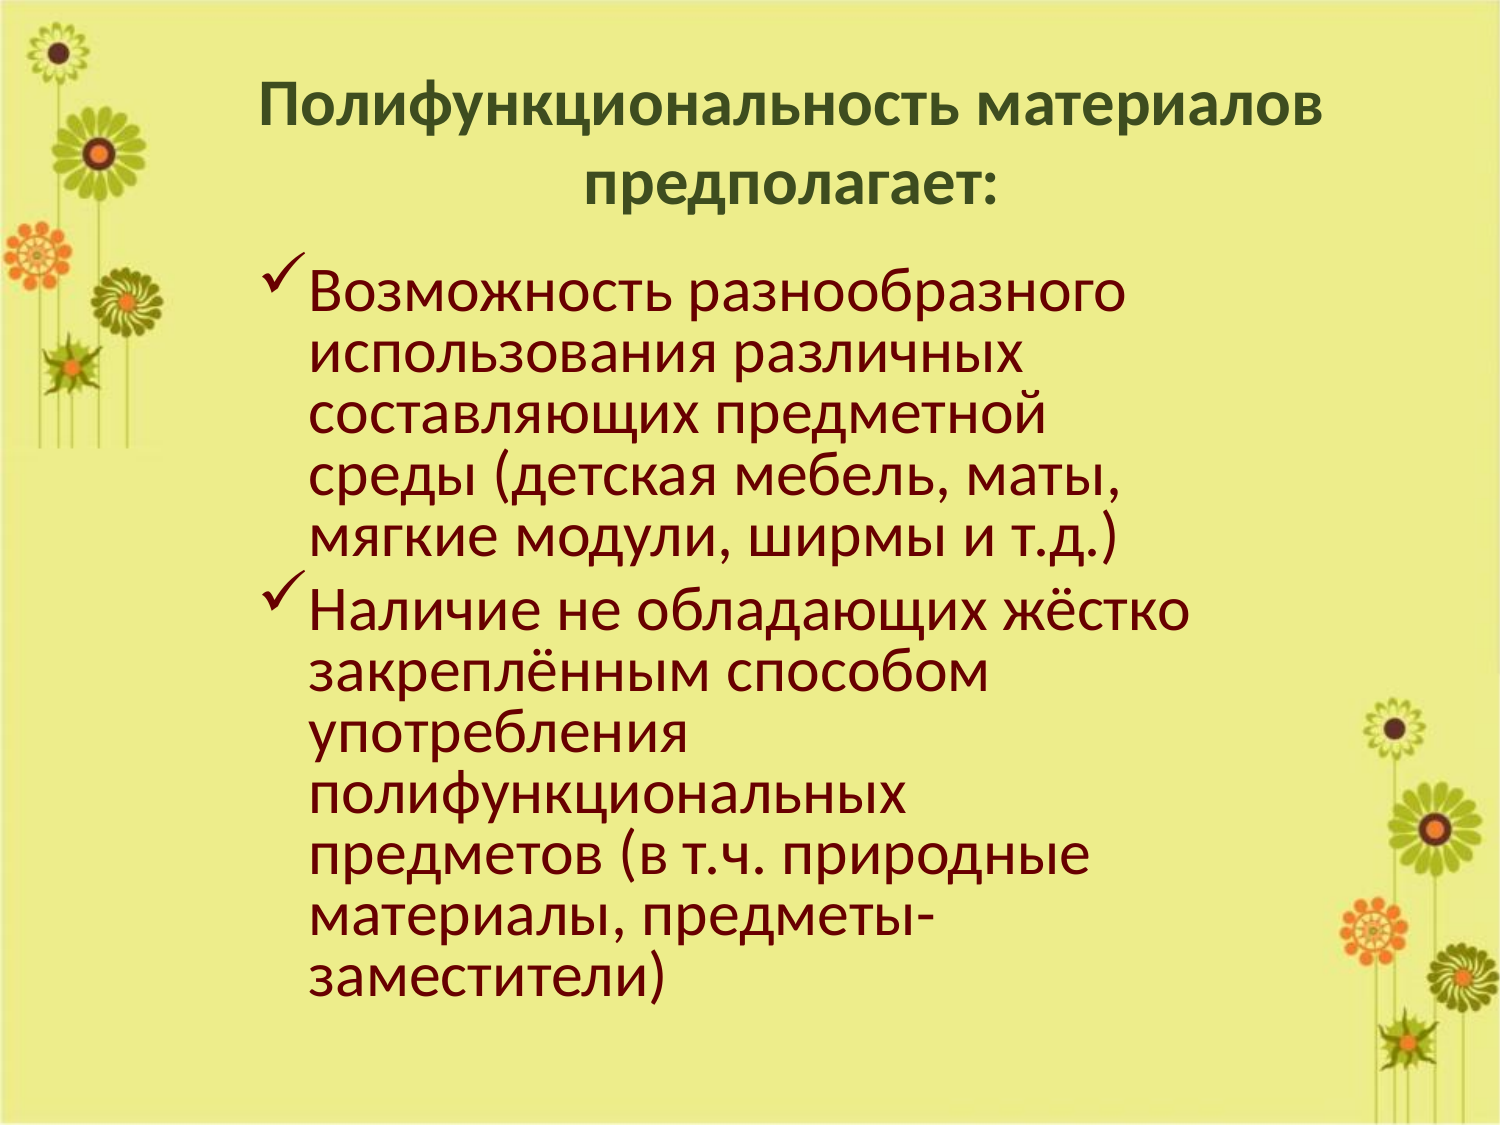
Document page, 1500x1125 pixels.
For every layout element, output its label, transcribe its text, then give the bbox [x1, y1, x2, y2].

title Полифункциональность материалов предполагает: [159, 45, 1425, 232]
picture [0, 0, 1500, 1125]
list Возможность разнообразного использования различных составляющих предметной среды (детская мебель, маты, мягкие модули, ширмы и т.д.) Наличие не обладающих жёстко закреплённым способом употребления полифункциональных предметов (в т.ч. природные материалы, предметы-заместители) [242, 255, 1223, 1024]
